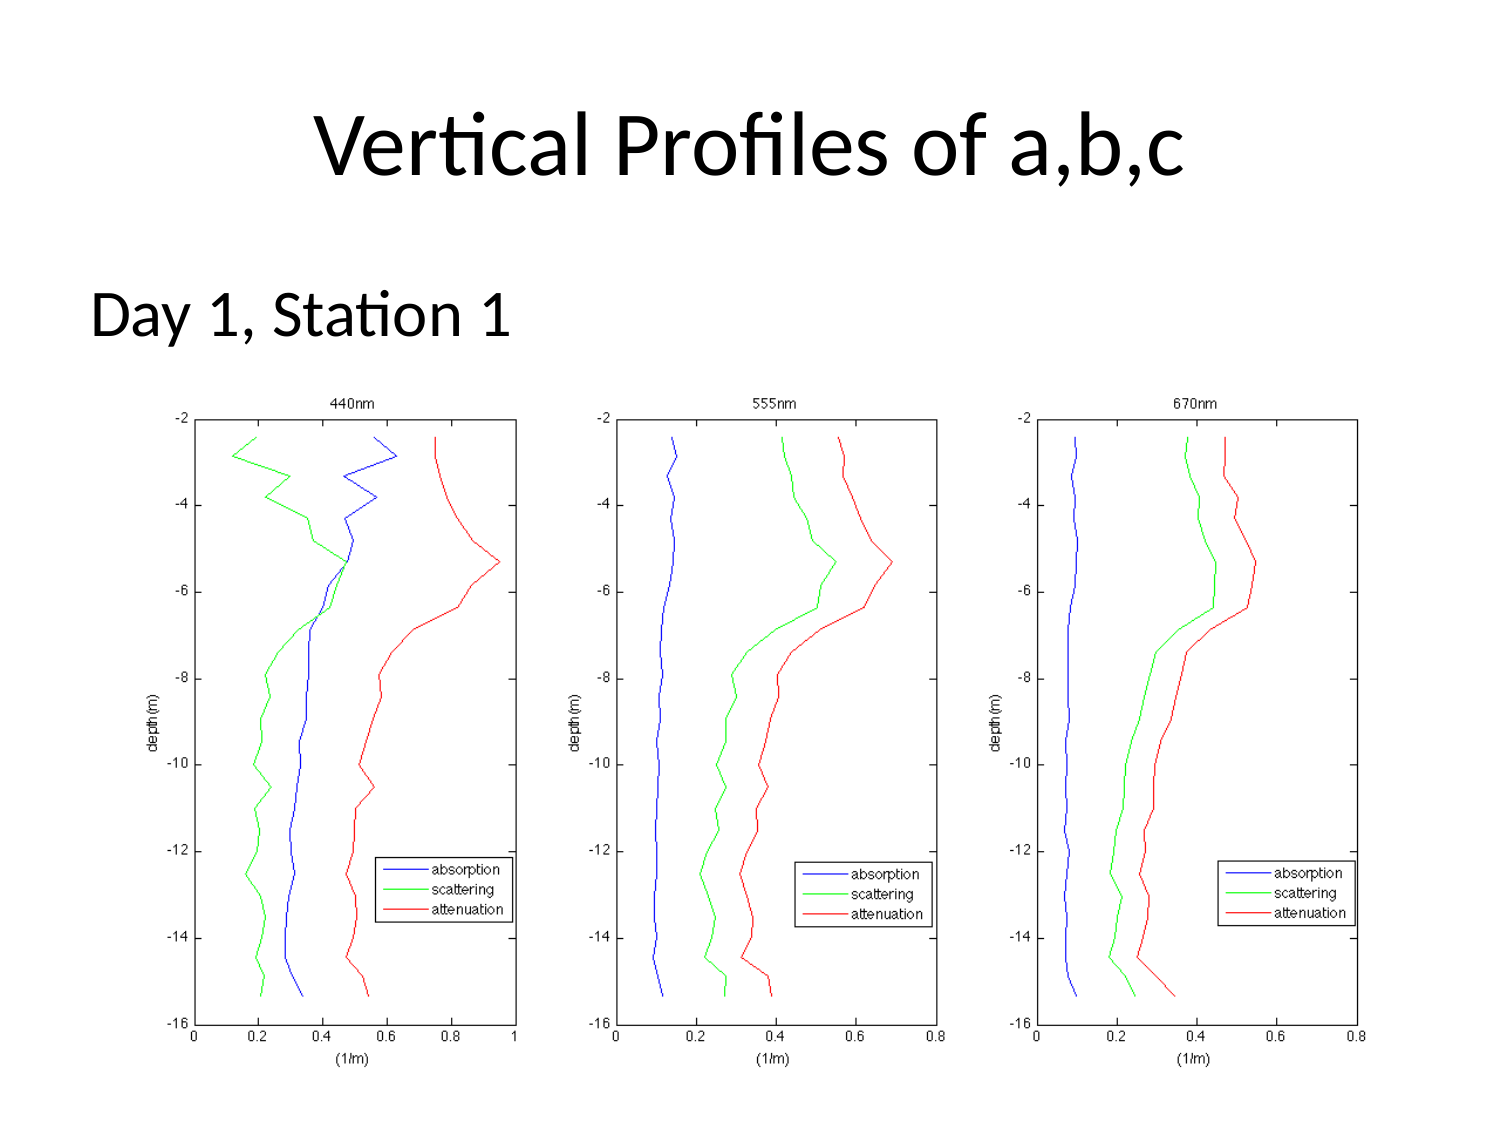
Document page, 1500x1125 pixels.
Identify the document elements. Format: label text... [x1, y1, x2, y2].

picture [0, 362, 1500, 1107]
list Day 1, Station 1 [75, 262, 1050, 361]
title Vertical Profiles of a,b,c [75, 45, 1425, 233]
